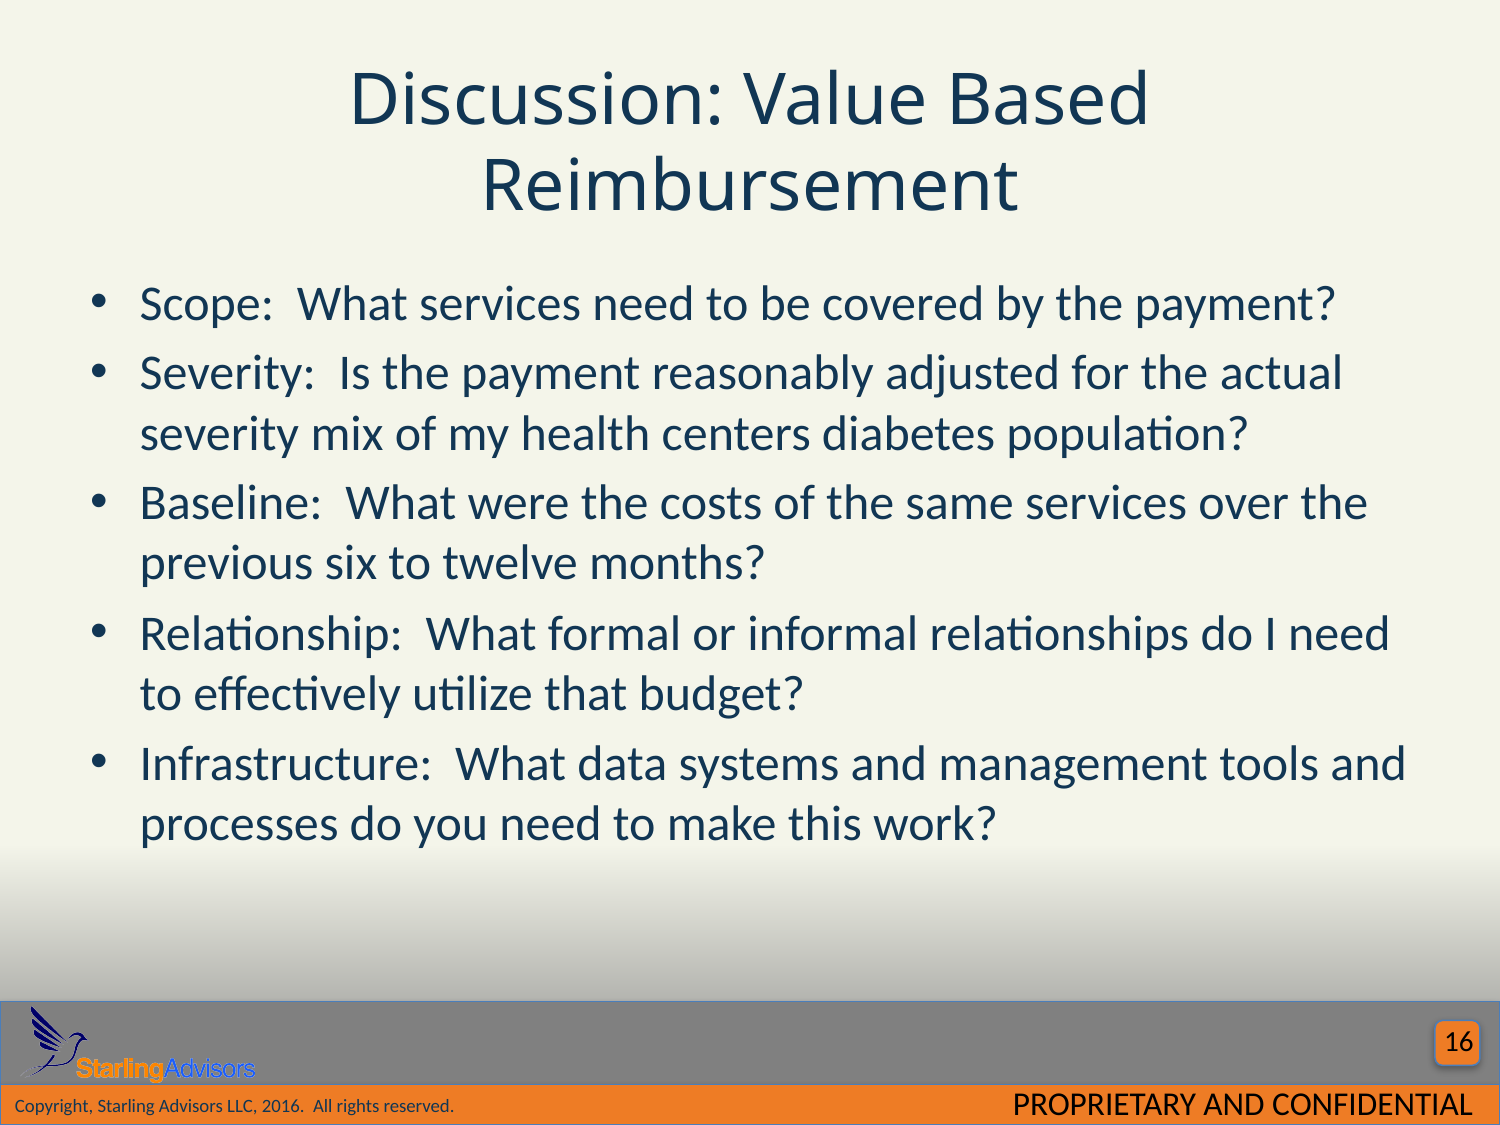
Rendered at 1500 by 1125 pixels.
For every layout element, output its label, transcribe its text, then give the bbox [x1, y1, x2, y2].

list Scope: What services need to be covered by the payment? Severity: Is the payment reasonably adjusted for the actual severity mix of my health centers diabetes population? Baseline: What were the costs of the same services over the previous six to twelve months? Relationship: What formal or informal relationships do I need to effectively utilize that budget? Infrastructure: What data systems and management tools and processes do you need to make this work? [75, 262, 1425, 950]
title Discussion: Value Based Reimbursement [75, 45, 1425, 233]
picture [20, 1006, 255, 1083]
